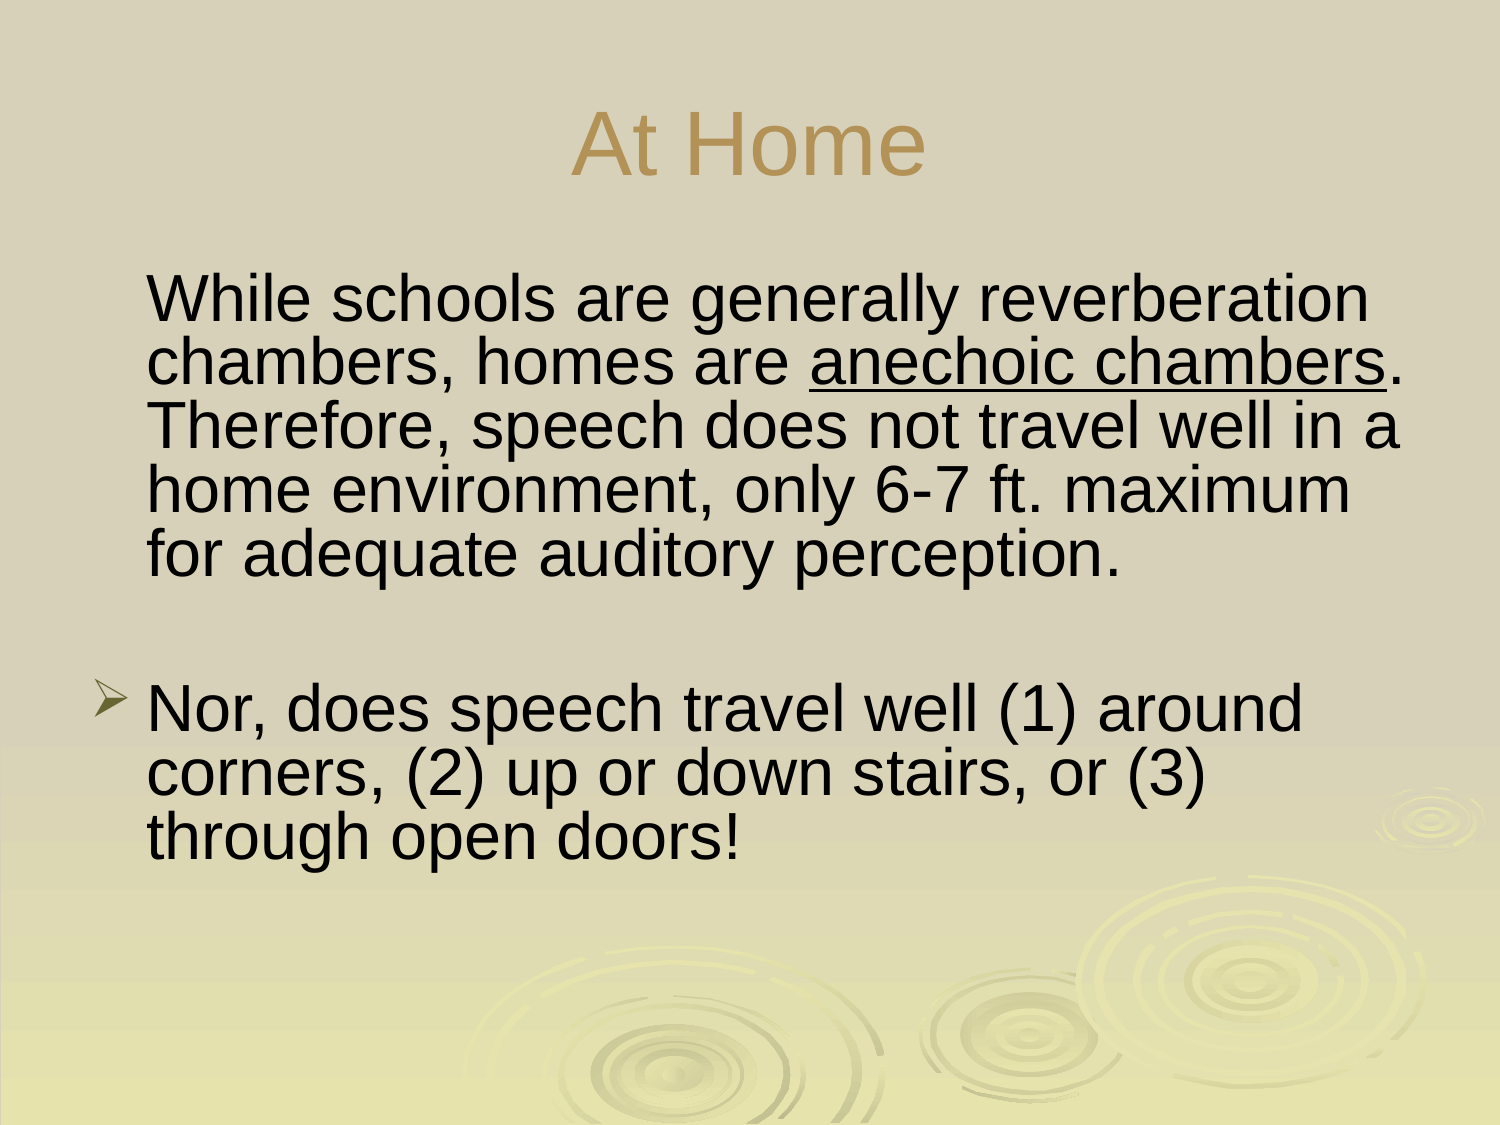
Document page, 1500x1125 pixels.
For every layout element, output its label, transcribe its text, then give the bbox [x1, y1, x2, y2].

list While schools are generally reverberation chambers, homes are anechoic chambers. Therefore, speech does not travel well in a home environment, only 6-7 ft. maximum for adequate auditory perception. Nor, does speech travel well (1) around corners, (2) up or down stairs, or (3) through open doors! [74, 262, 1426, 1006]
title At Home [74, 45, 1426, 233]
